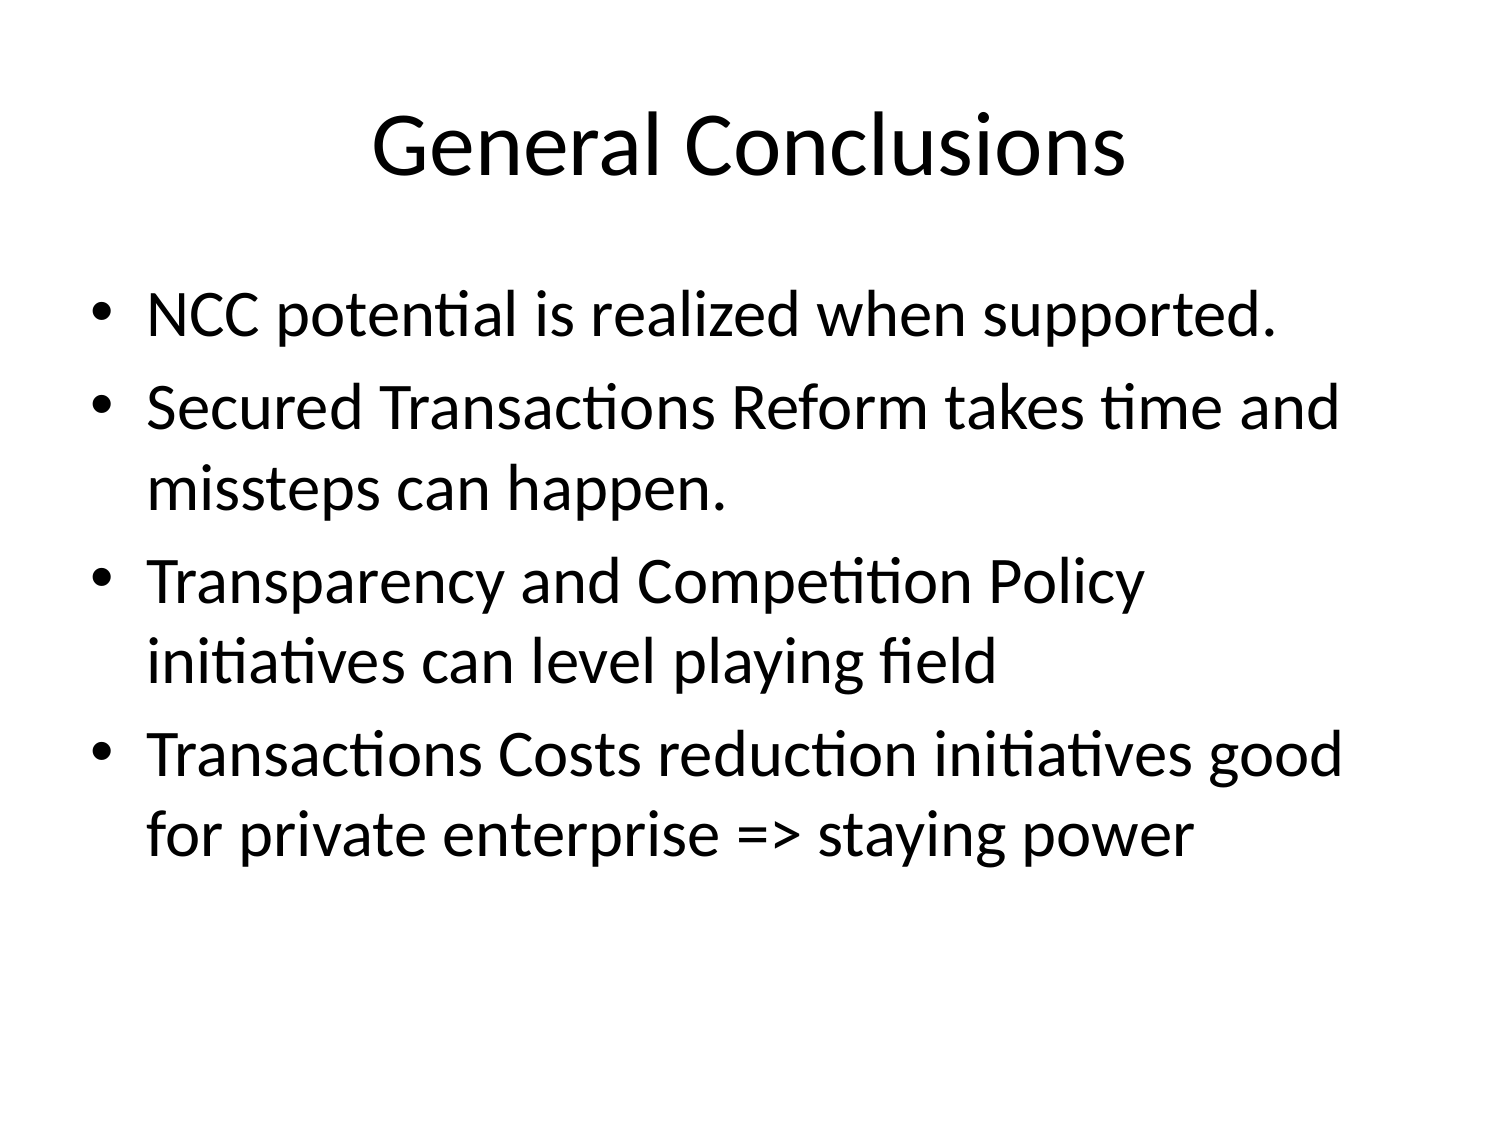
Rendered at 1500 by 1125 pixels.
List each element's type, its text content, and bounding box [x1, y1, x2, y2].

list NCC potential is realized when supported. Secured Transactions Reform takes time and missteps can happen. Transparency and Competition Policy initiatives can level playing field Transactions Costs reduction initiatives good for private enterprise => staying power [75, 262, 1425, 1005]
title General Conclusions [75, 45, 1425, 233]
